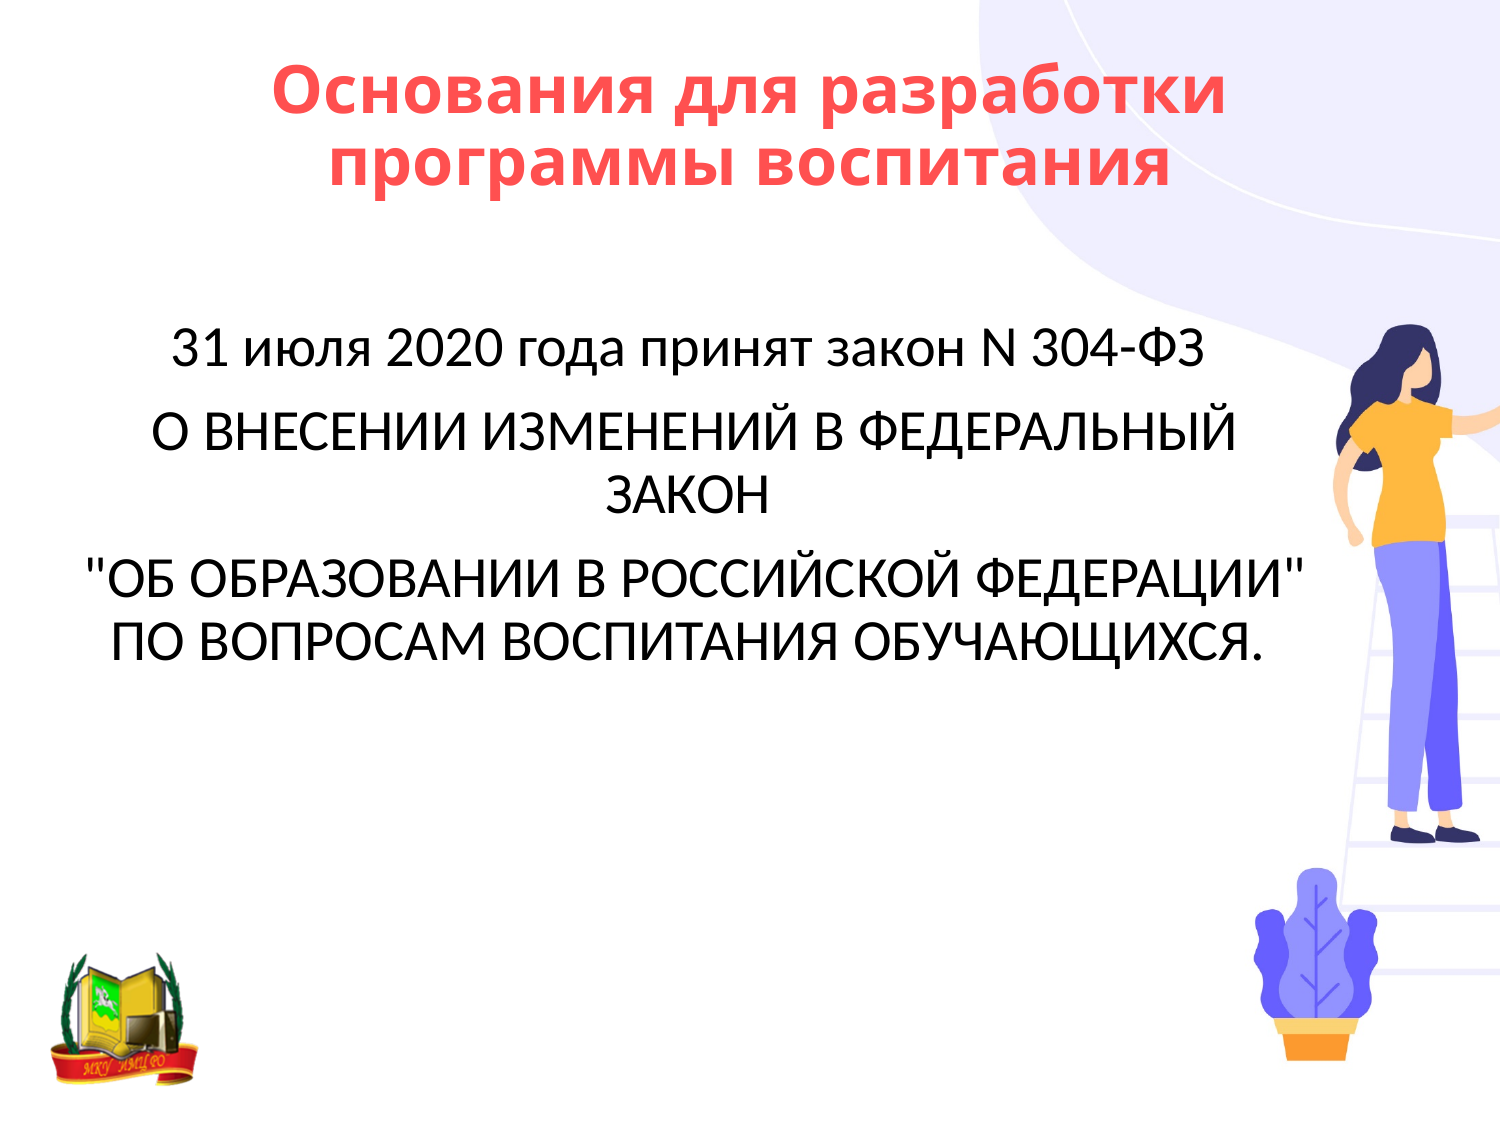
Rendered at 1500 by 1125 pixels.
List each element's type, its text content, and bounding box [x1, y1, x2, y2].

picture [0, 0, 1500, 1125]
list 31 июля 2020 года принят закон N 304-ФЗ О ВНЕСЕНИИ ИЗМЕНЕНИЙ В ФЕДЕРАЛЬНЫЙ ЗАКОН "ОБ ОБРАЗОВАНИИ В РОССИЙСКОЙ ФЕДЕРАЦИИ" ПО ВОПРОСАМ ВОСПИТАНИЯ ОБУЧАЮЩИХСЯ. [47, 308, 1342, 1125]
title Основания для разработки программы воспитания [103, 59, 1397, 197]
